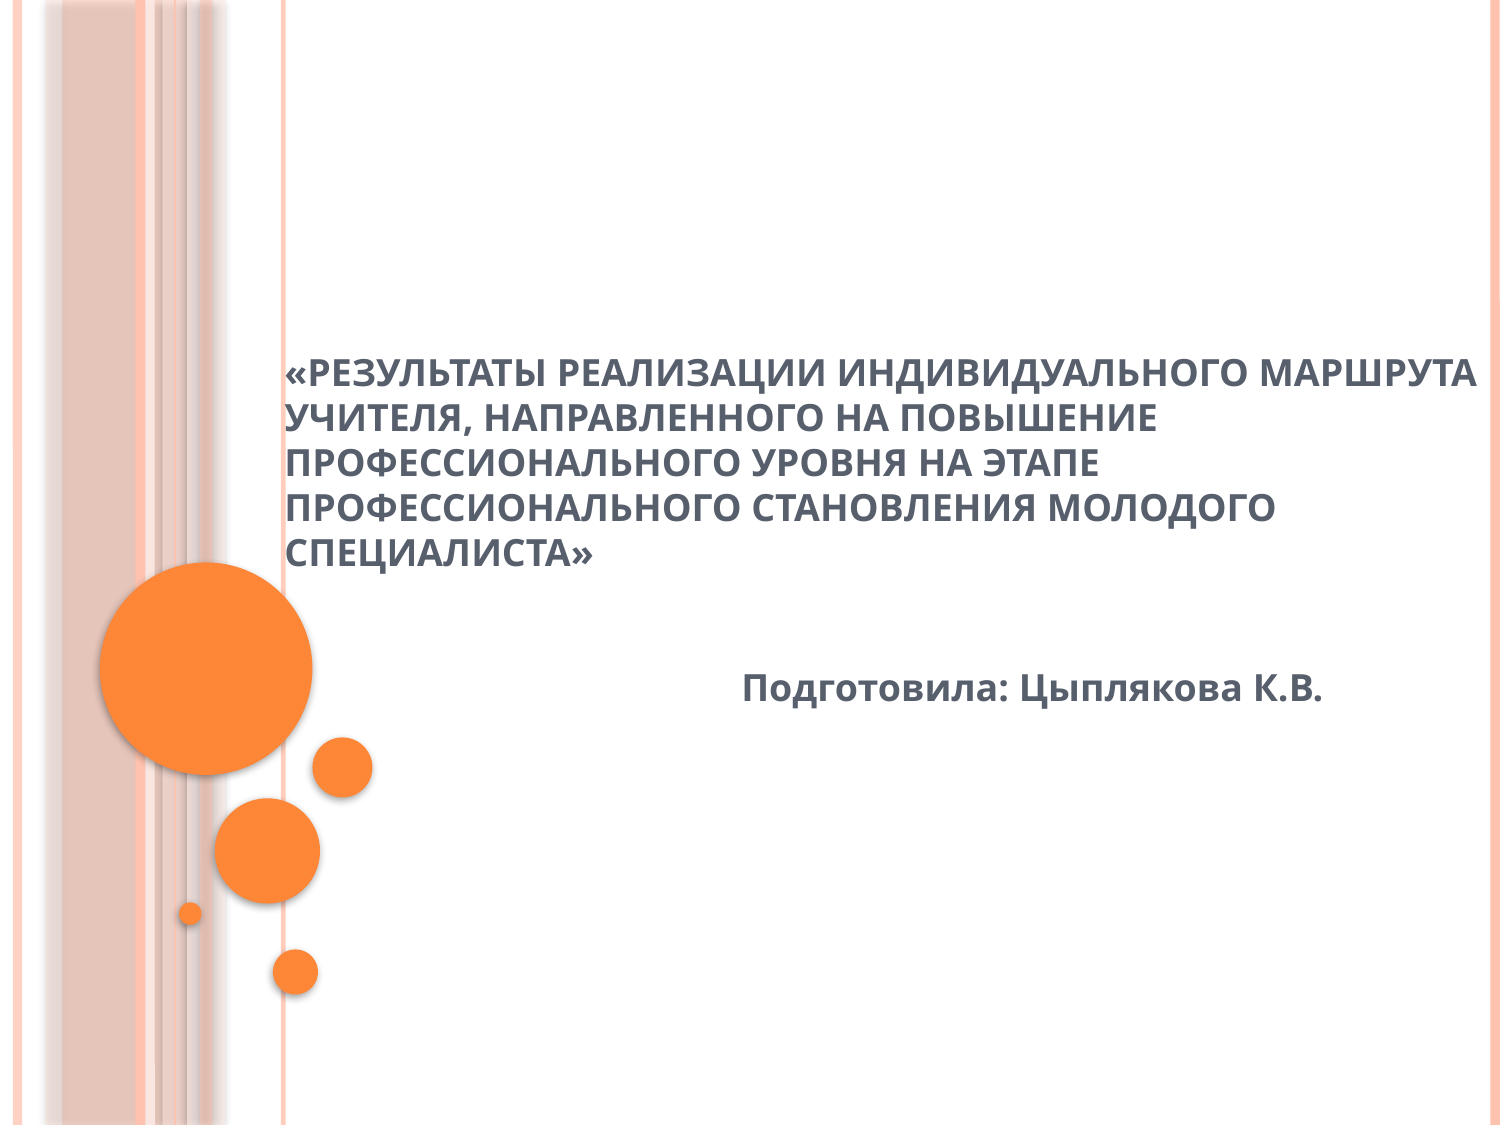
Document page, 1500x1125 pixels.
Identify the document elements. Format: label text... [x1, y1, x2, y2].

title «Результаты реализации индивидуального маршрута учителя, направленного на повышение профессионального уровня на этапе профессионального становления молодого специалиста» [269, 339, 1500, 581]
subtitle Подготовила: Цыплякова К.В. [726, 656, 1500, 944]
